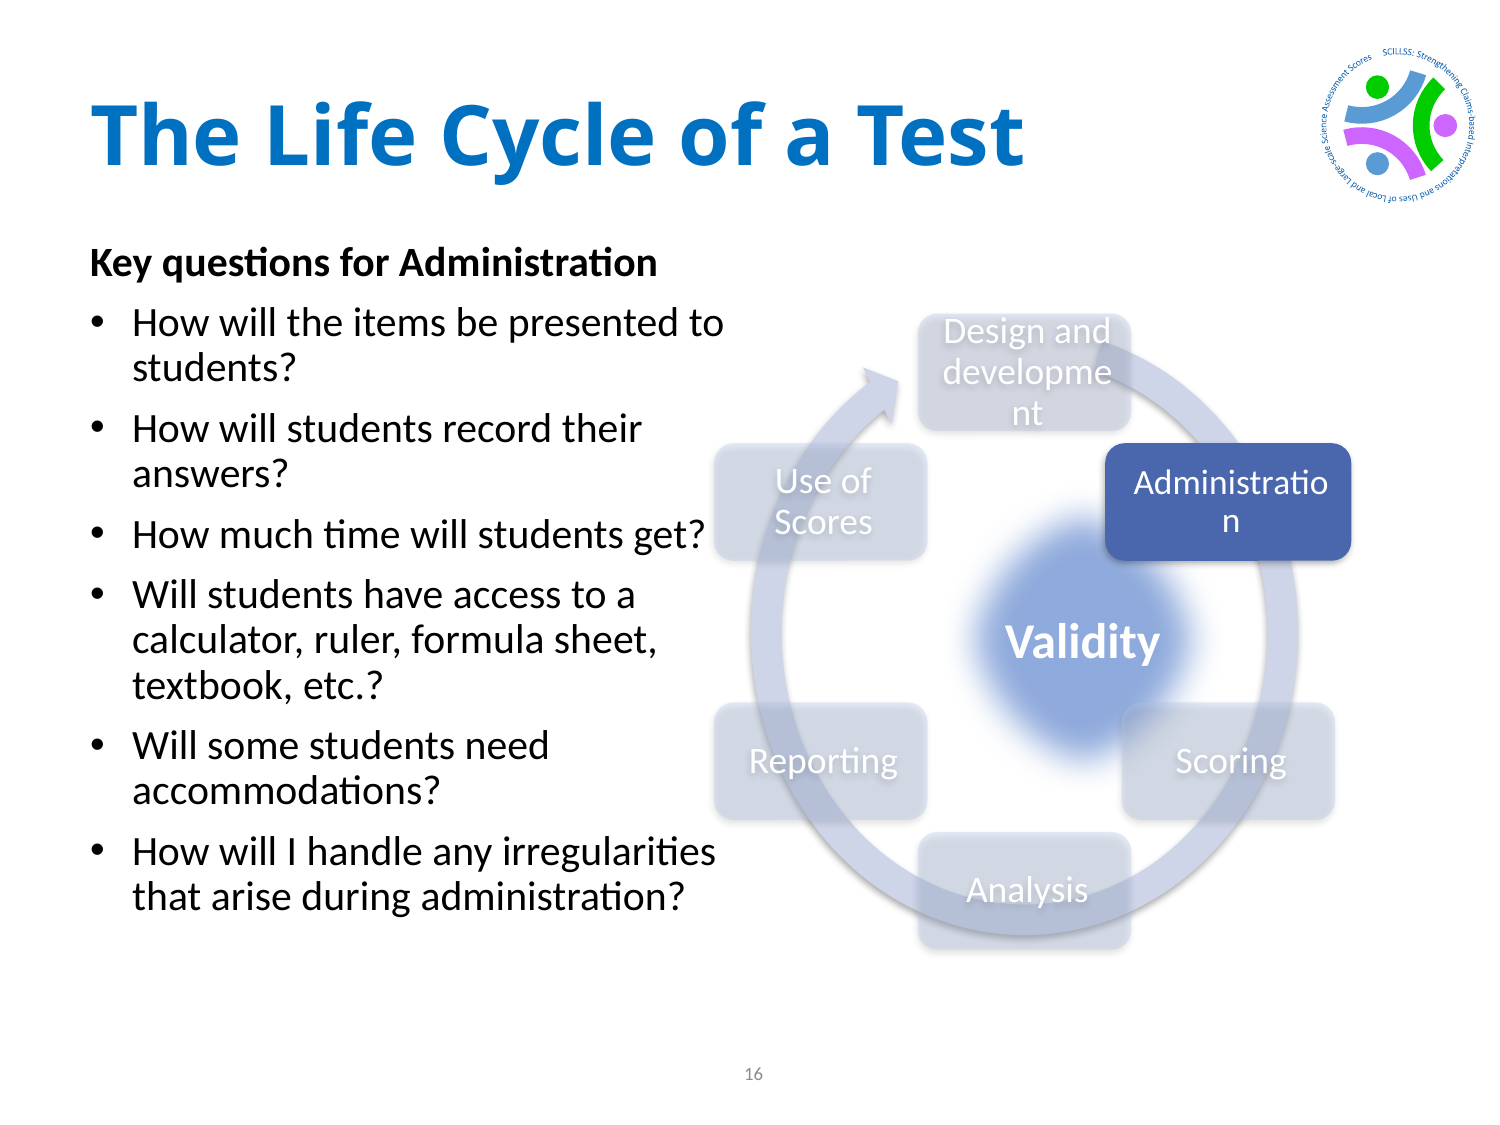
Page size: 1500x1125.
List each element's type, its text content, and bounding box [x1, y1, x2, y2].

title The Life Cycle of a Test [75, 45, 1425, 233]
list Key questions for Administration How will the items be presented to students? How will students record their answers? How much time will students get? Will students have access to a calculator, ruler, formula sheet, textbook, etc.? Will some students need accommodations? How will I handle any irregularities that arise during administration? [75, 232, 741, 1014]
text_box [639, 313, 1500, 965]
